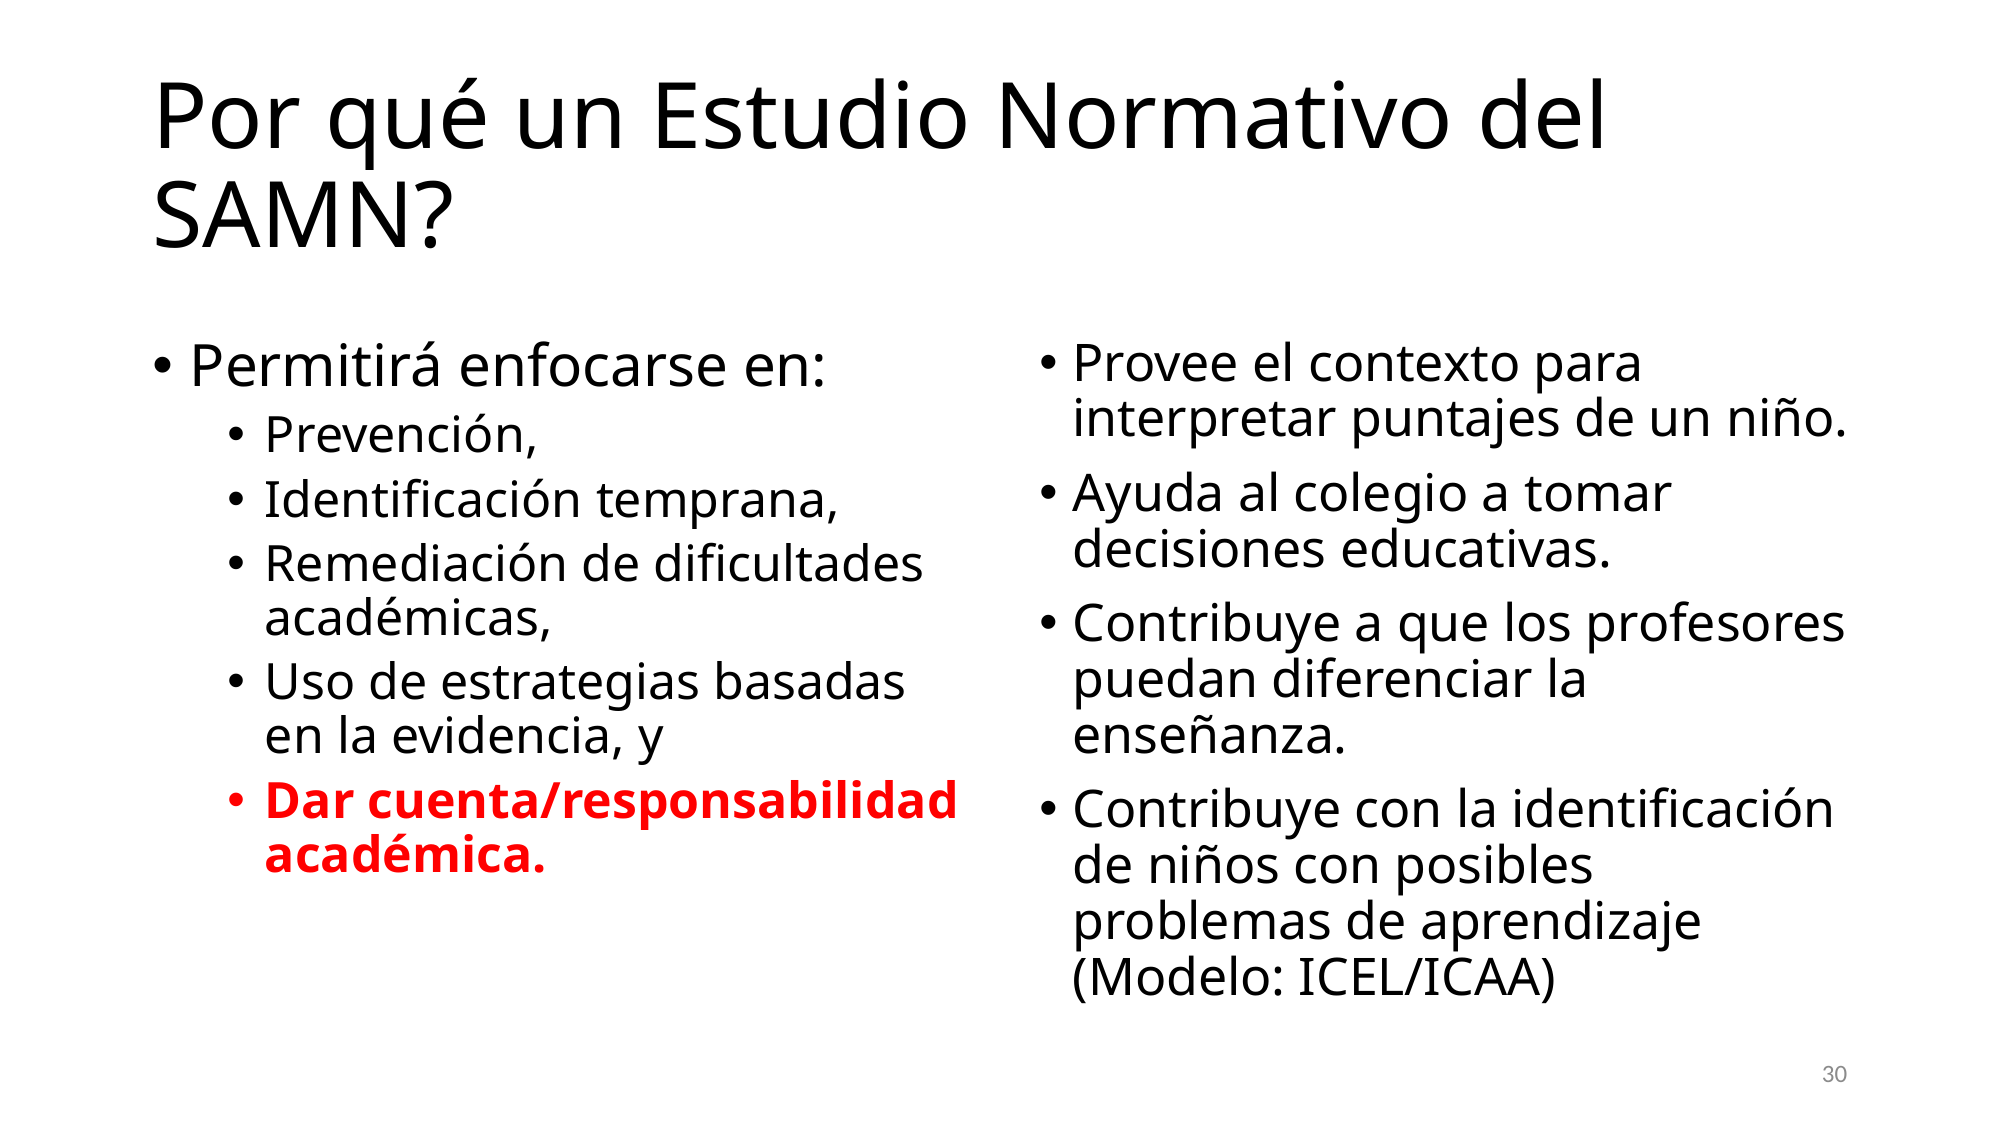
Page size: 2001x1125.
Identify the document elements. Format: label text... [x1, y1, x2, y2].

list Permitirá enfocarse en: Prevención, Identificación temprana, Remediación de dificultades académicas, Uso de estrategias basadas en la evidencia, y Dar cuenta/responsabilidad académica. [137, 328, 988, 1043]
list Provee el contexto para interpretar puntajes de un niño. Ayuda al colegio a tomar decisiones educativas. Contribuye a que los profesores puedan diferenciar la enseñanza. Contribuye con la identificación de niños con posibles problemas de aprendizaje (Modelo: ICEL/ICAA) [1024, 328, 1875, 1043]
title Por qué un Estudio Normativo del SAMN? [137, 59, 1863, 278]
slide_number 30 [1412, 1042, 1863, 1103]
